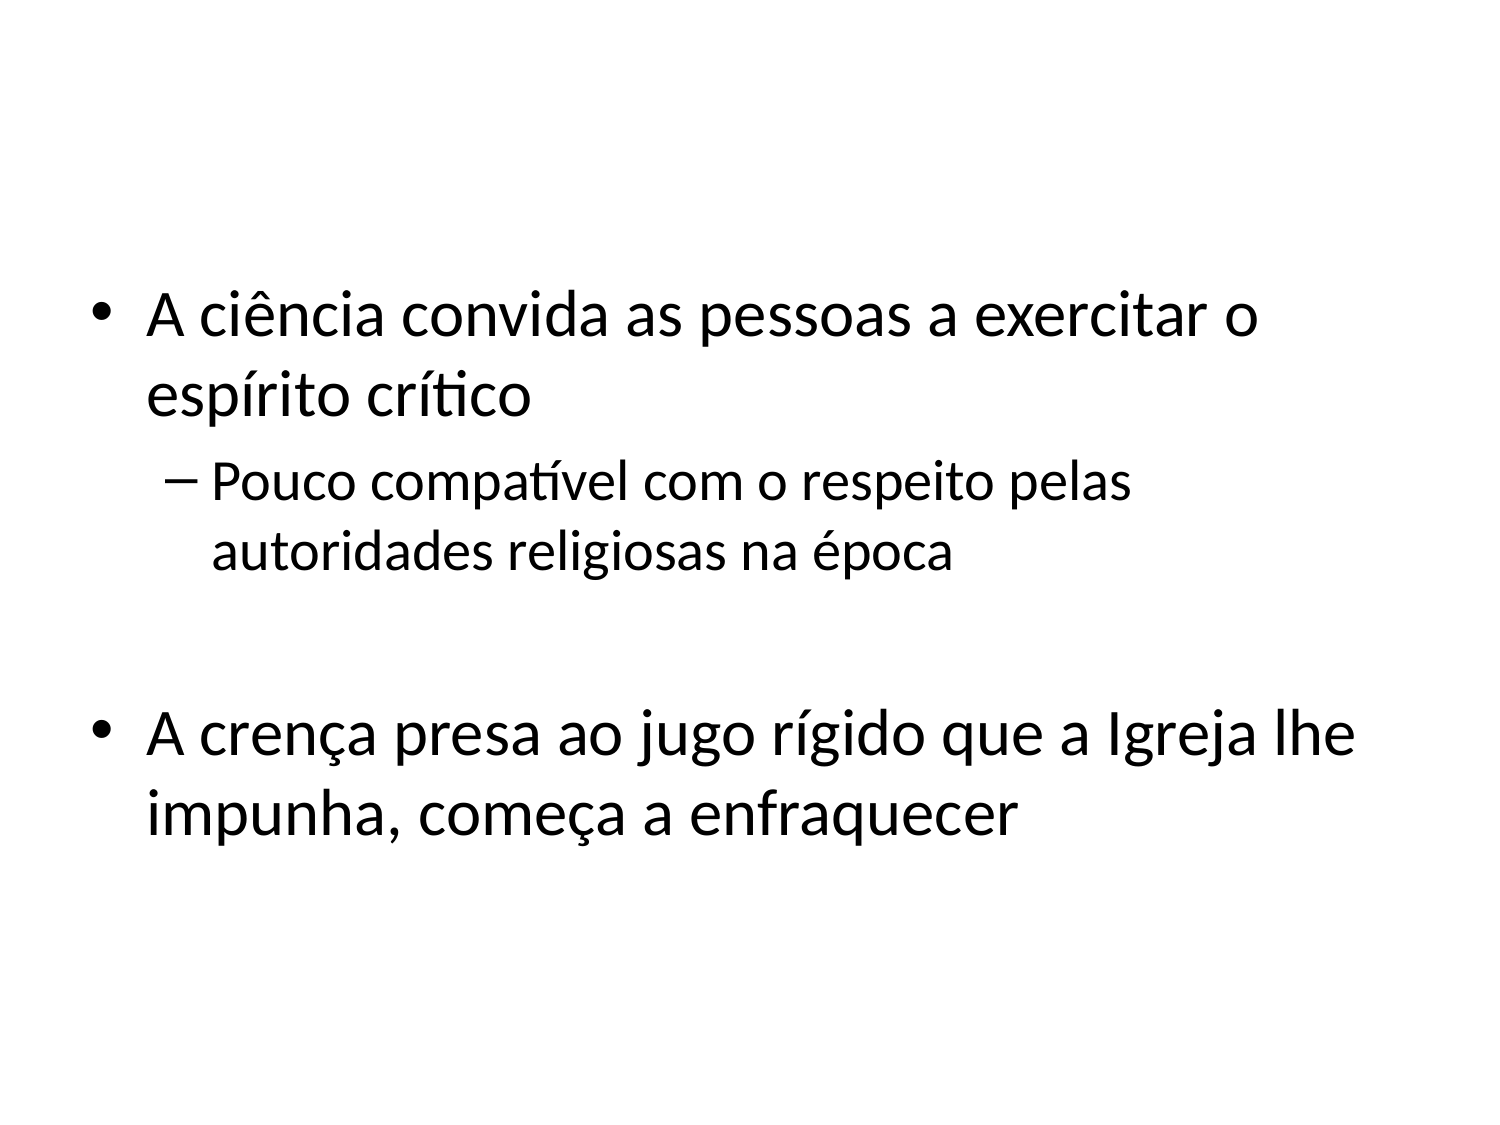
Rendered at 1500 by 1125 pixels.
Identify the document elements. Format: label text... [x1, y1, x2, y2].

list A ciência convida as pessoas a exercitar o espírito crítico Pouco compatível com o respeito pelas autoridades religiosas na época A crença presa ao jugo rígido que a Igreja lhe impunha, começa a enfraquecer [75, 262, 1425, 1005]
